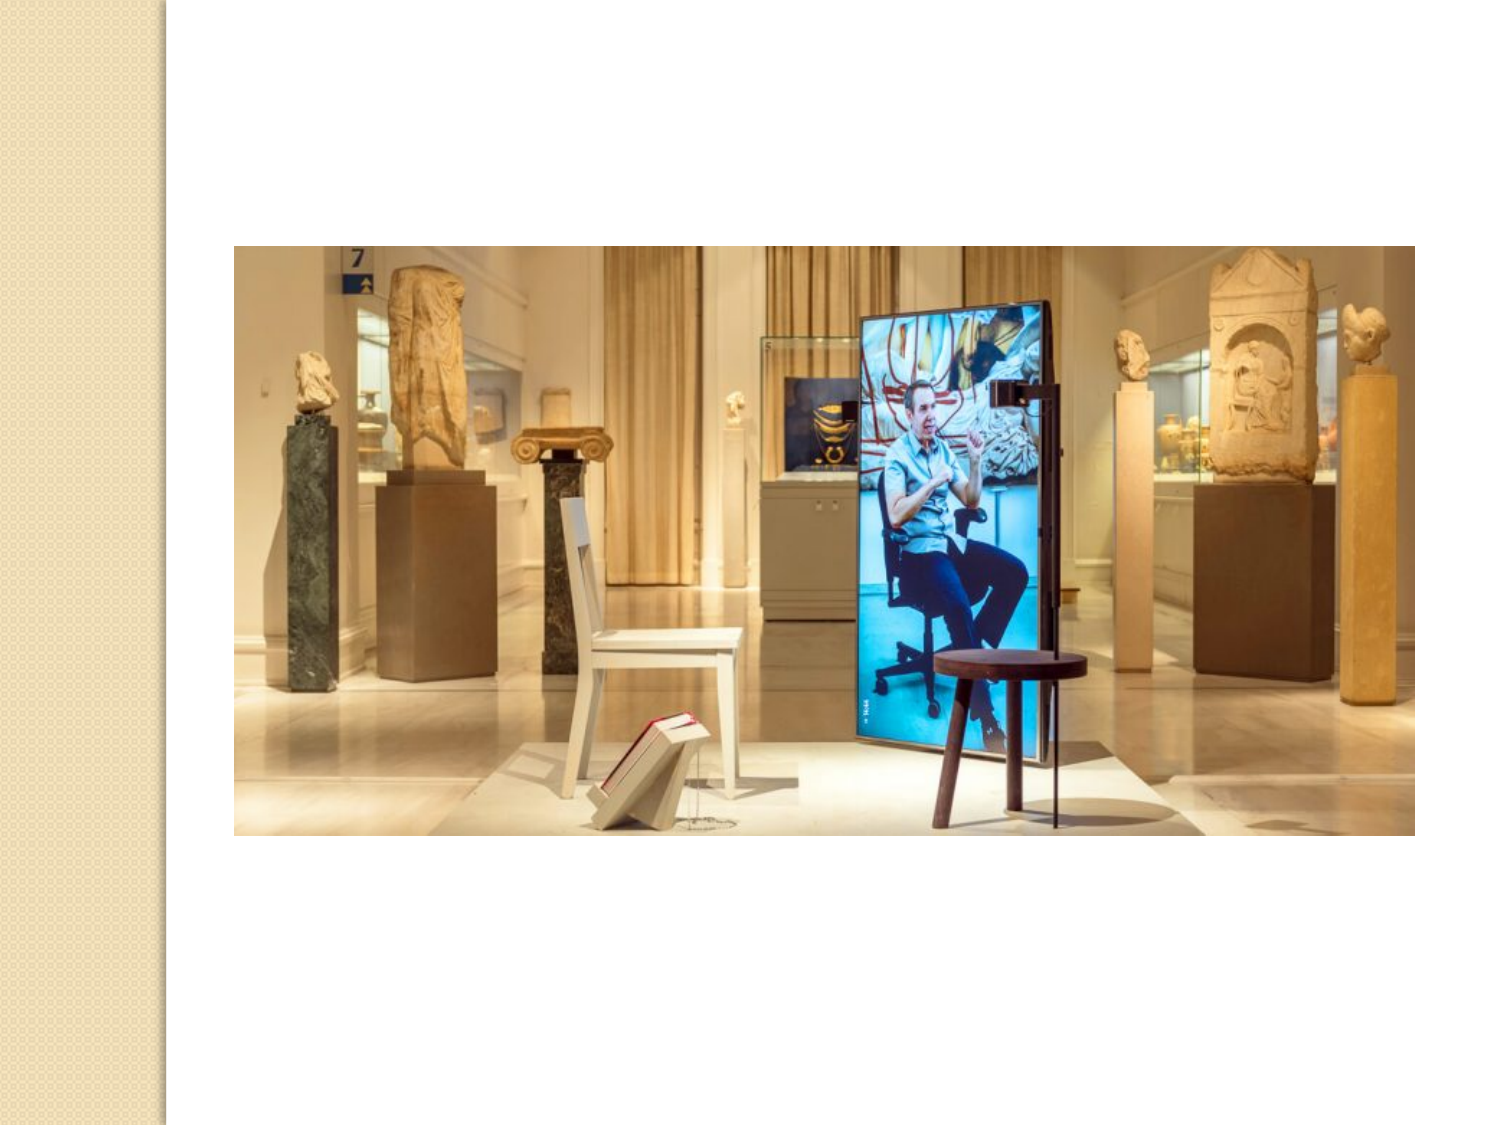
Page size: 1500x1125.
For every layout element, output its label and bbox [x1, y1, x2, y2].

picture [234, 245, 1415, 837]
